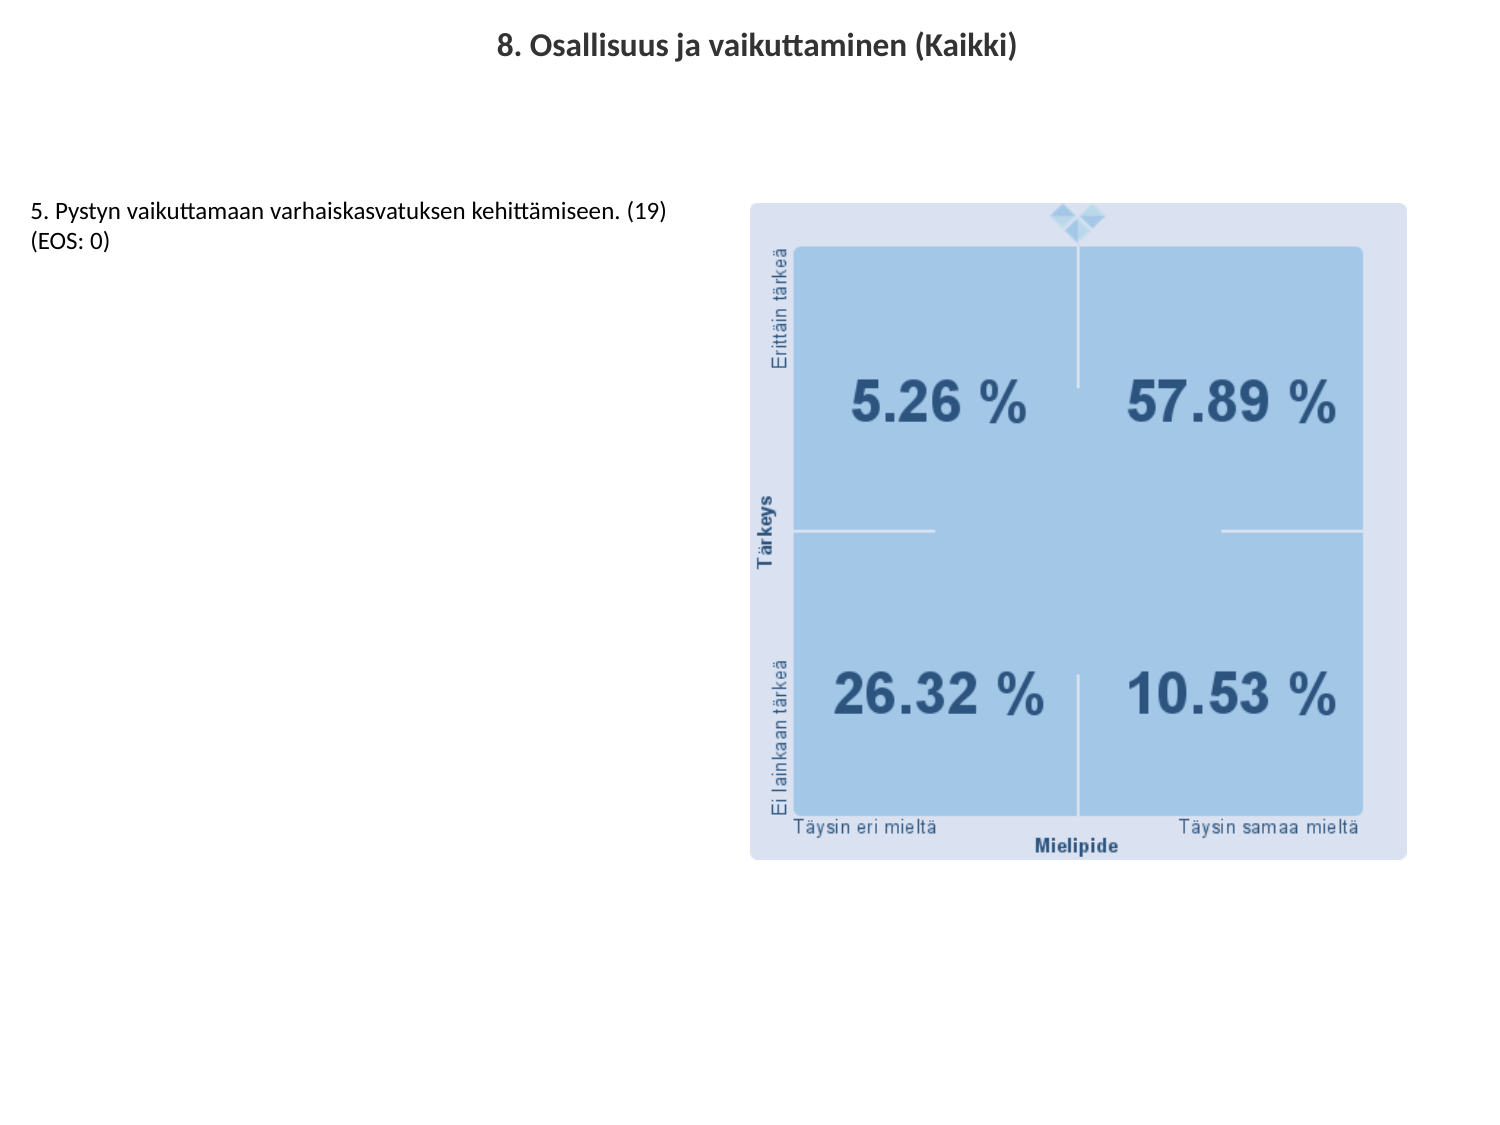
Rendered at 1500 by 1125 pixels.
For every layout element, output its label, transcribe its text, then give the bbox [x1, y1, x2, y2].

picture [749, 202, 1407, 860]
text_box 8. Osallisuus ja vaikuttaminen (Kaikki) [15, 15, 1500, 71]
text_box 5. Pystyn vaikuttamaan varhaiskasvatuksen kehittämiseen. (19) (EOS: 0) [15, 187, 719, 293]
